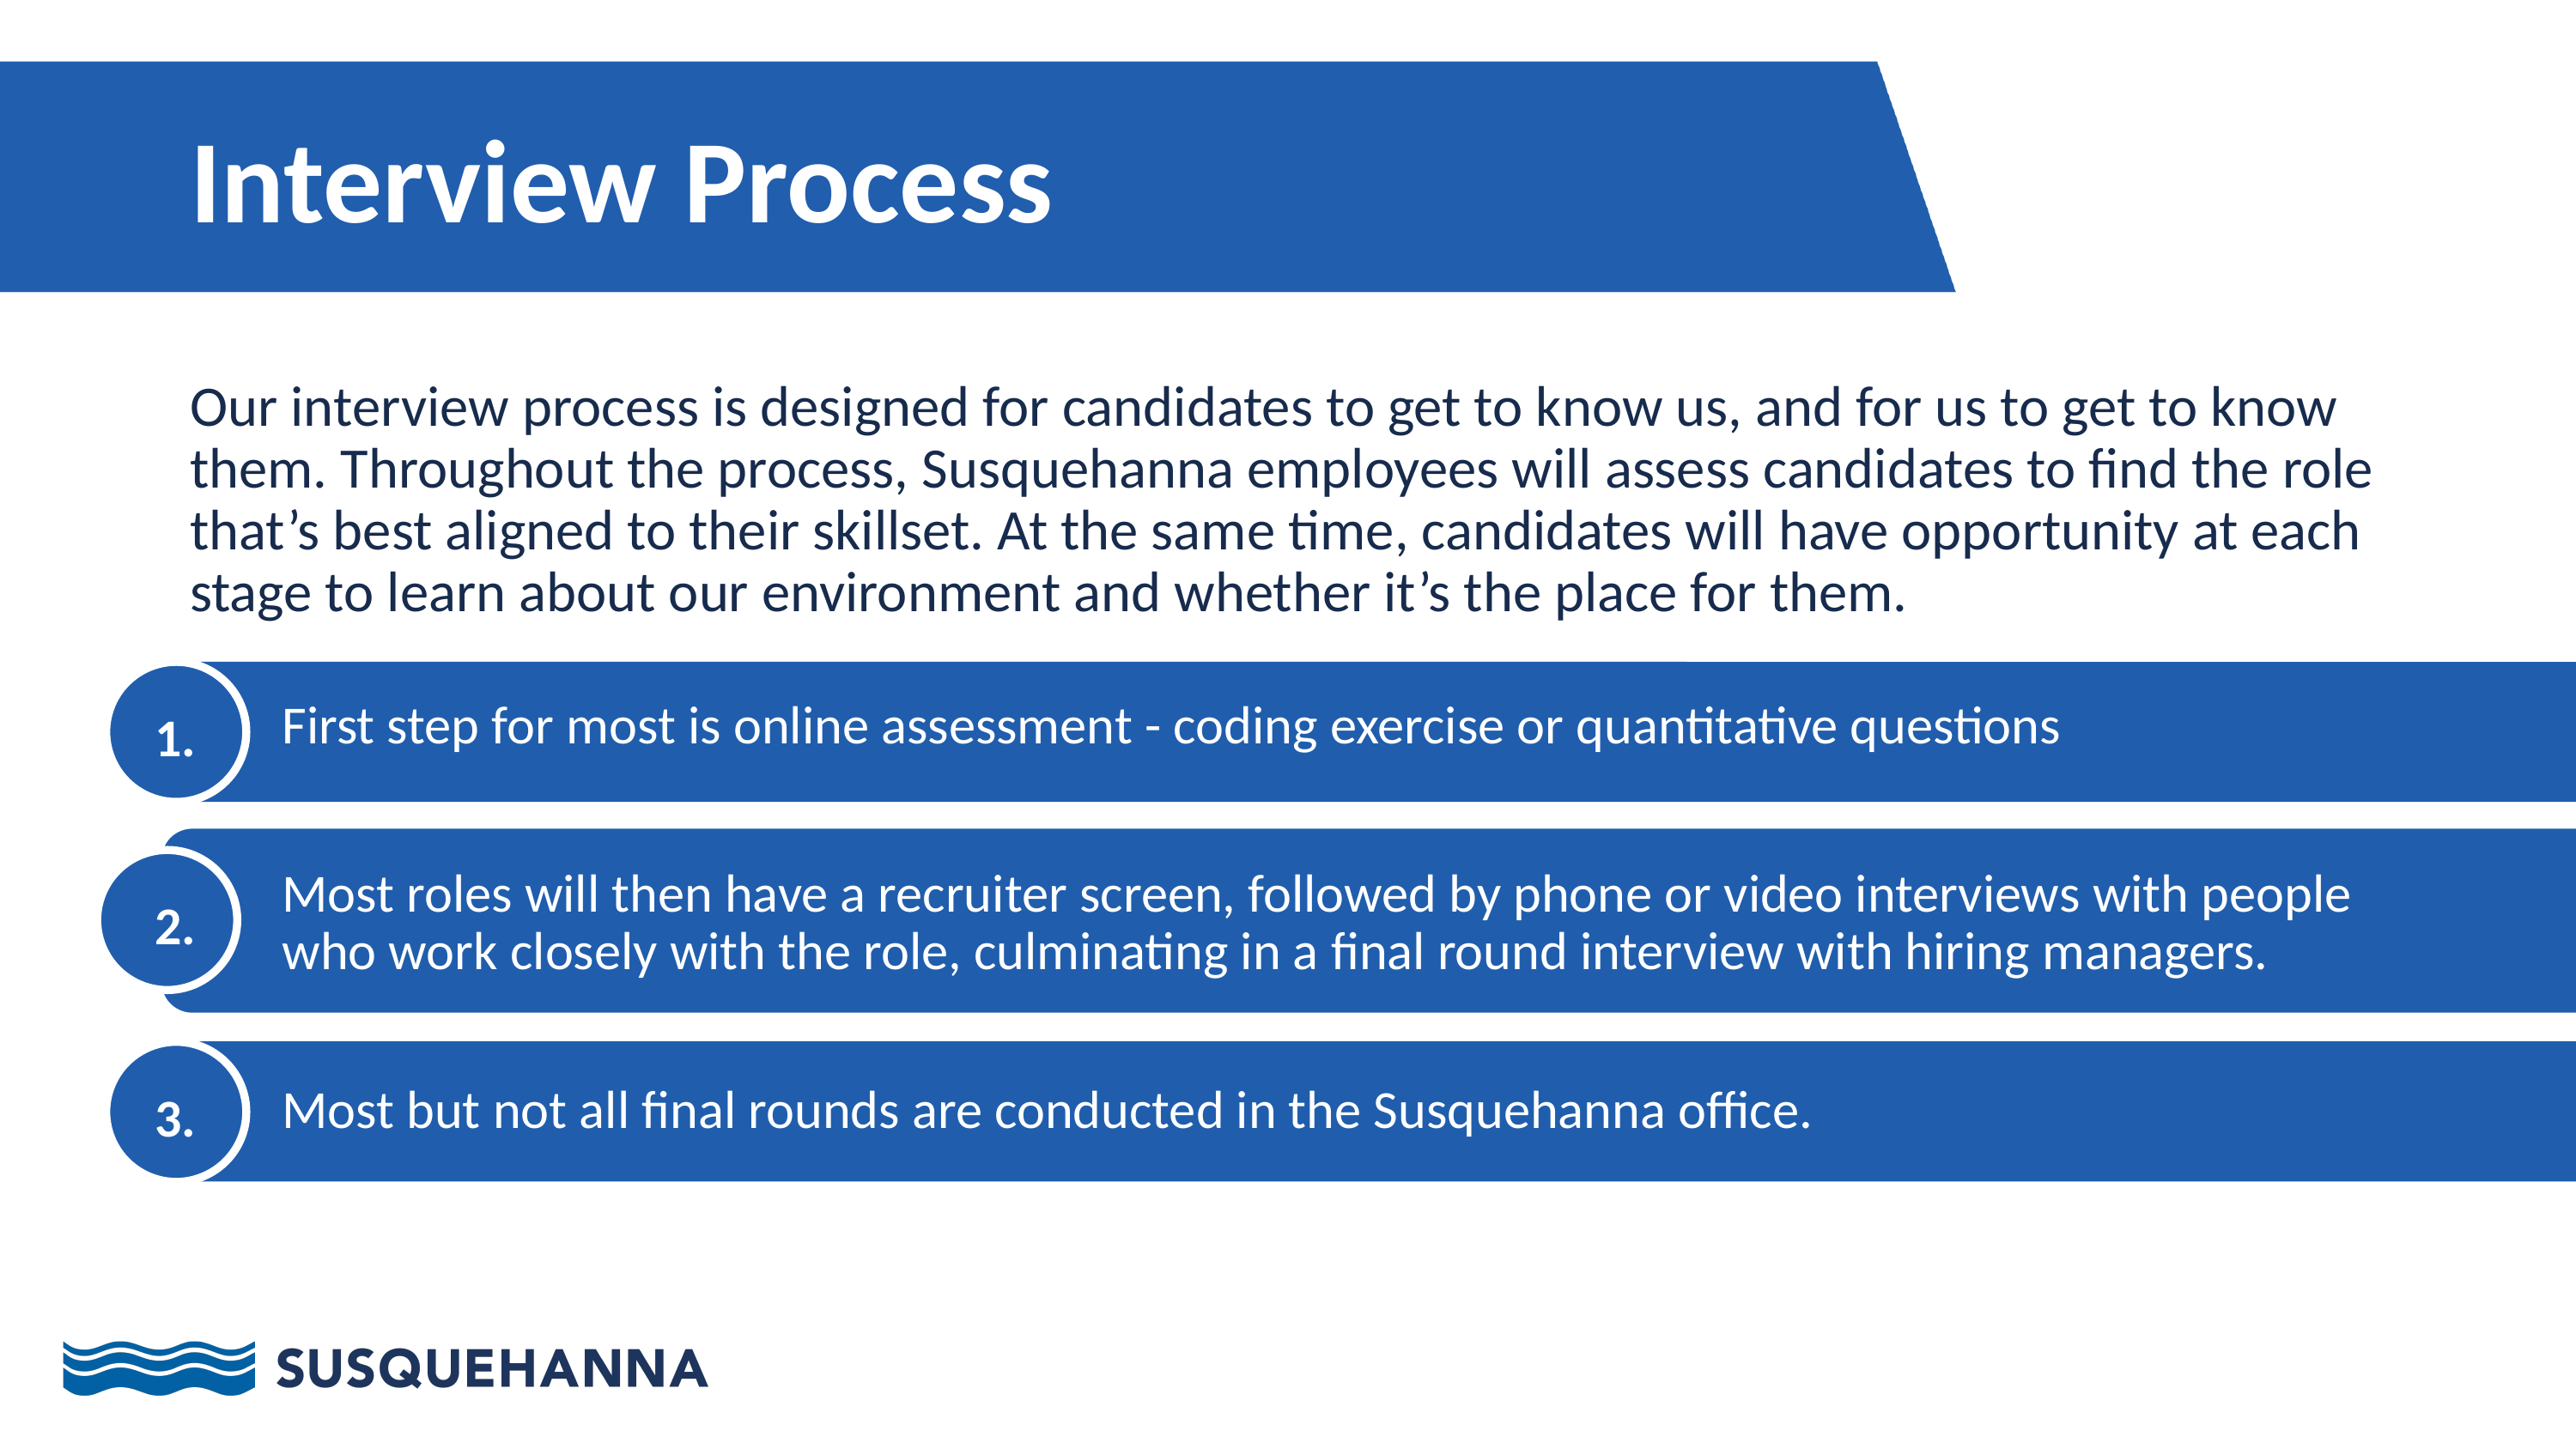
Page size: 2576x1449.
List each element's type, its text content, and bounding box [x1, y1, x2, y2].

text_box 3. [142, 1084, 247, 1155]
text_box [161, 828, 2576, 1014]
text_box [105, 660, 242, 803]
text_box [183, 1040, 2576, 1183]
list Our interview process is designed for candidates to get to know us, and for us to get to know them. Throughout the process, Susquehanna employees will assess candidates to find the role that’s best aligned to their skillset. At the same time, candidates will have opportunity at each stage to learn about our environment and whether it’s the place for them. [177, 370, 2482, 678]
text_box [96, 849, 233, 991]
text_box Most roles will then have a recruiter screen, followed by phone or video interviews with people who work closely with the role, culminating in a final round interview with hiring managers. [269, 858, 2385, 999]
text_box 1. [142, 704, 247, 775]
picture [0, 0, 2515, 1407]
text_box [105, 1040, 242, 1183]
text_box [182, 660, 2576, 803]
text_box 2. [142, 892, 247, 963]
text_box Most but not all final rounds are conducted in the Susquehanna office. [269, 1076, 1883, 1149]
text_box First step for most is online assessment - coding exercise or quantitative questions [269, 690, 2160, 781]
text_box Interview Process [177, 42, 1414, 327]
